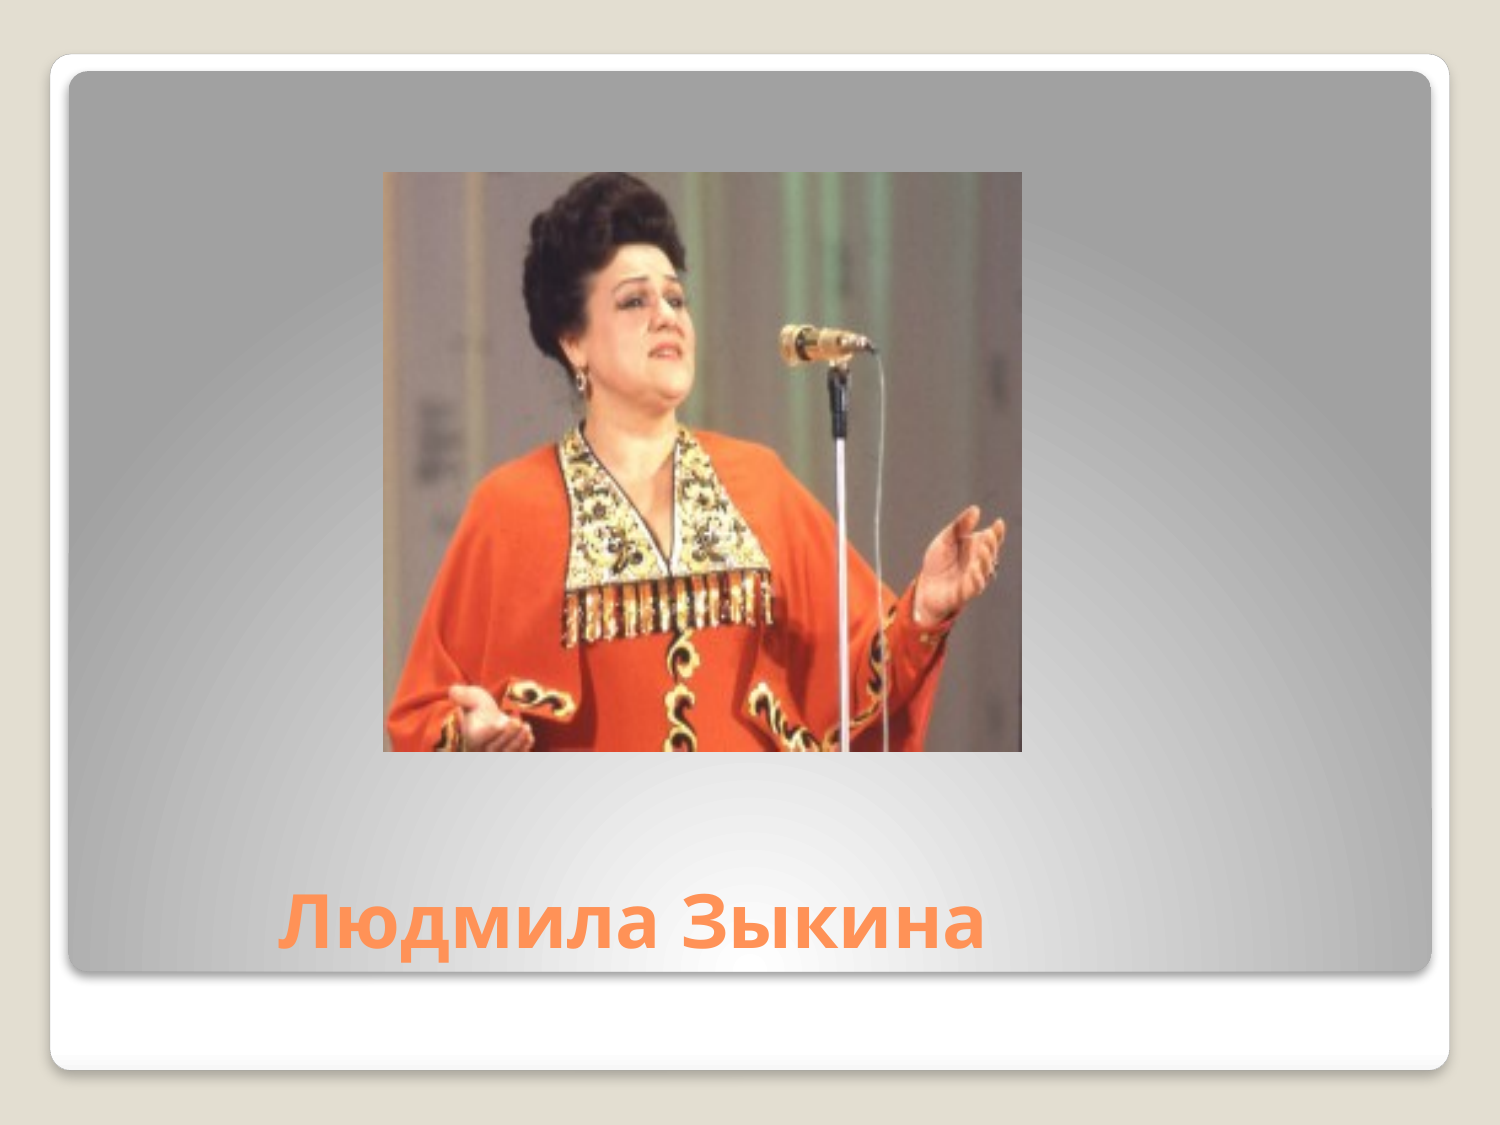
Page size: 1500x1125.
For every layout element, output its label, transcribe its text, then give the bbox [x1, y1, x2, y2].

title Людмила Зыкина [88, 798, 1431, 972]
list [383, 172, 1022, 752]
